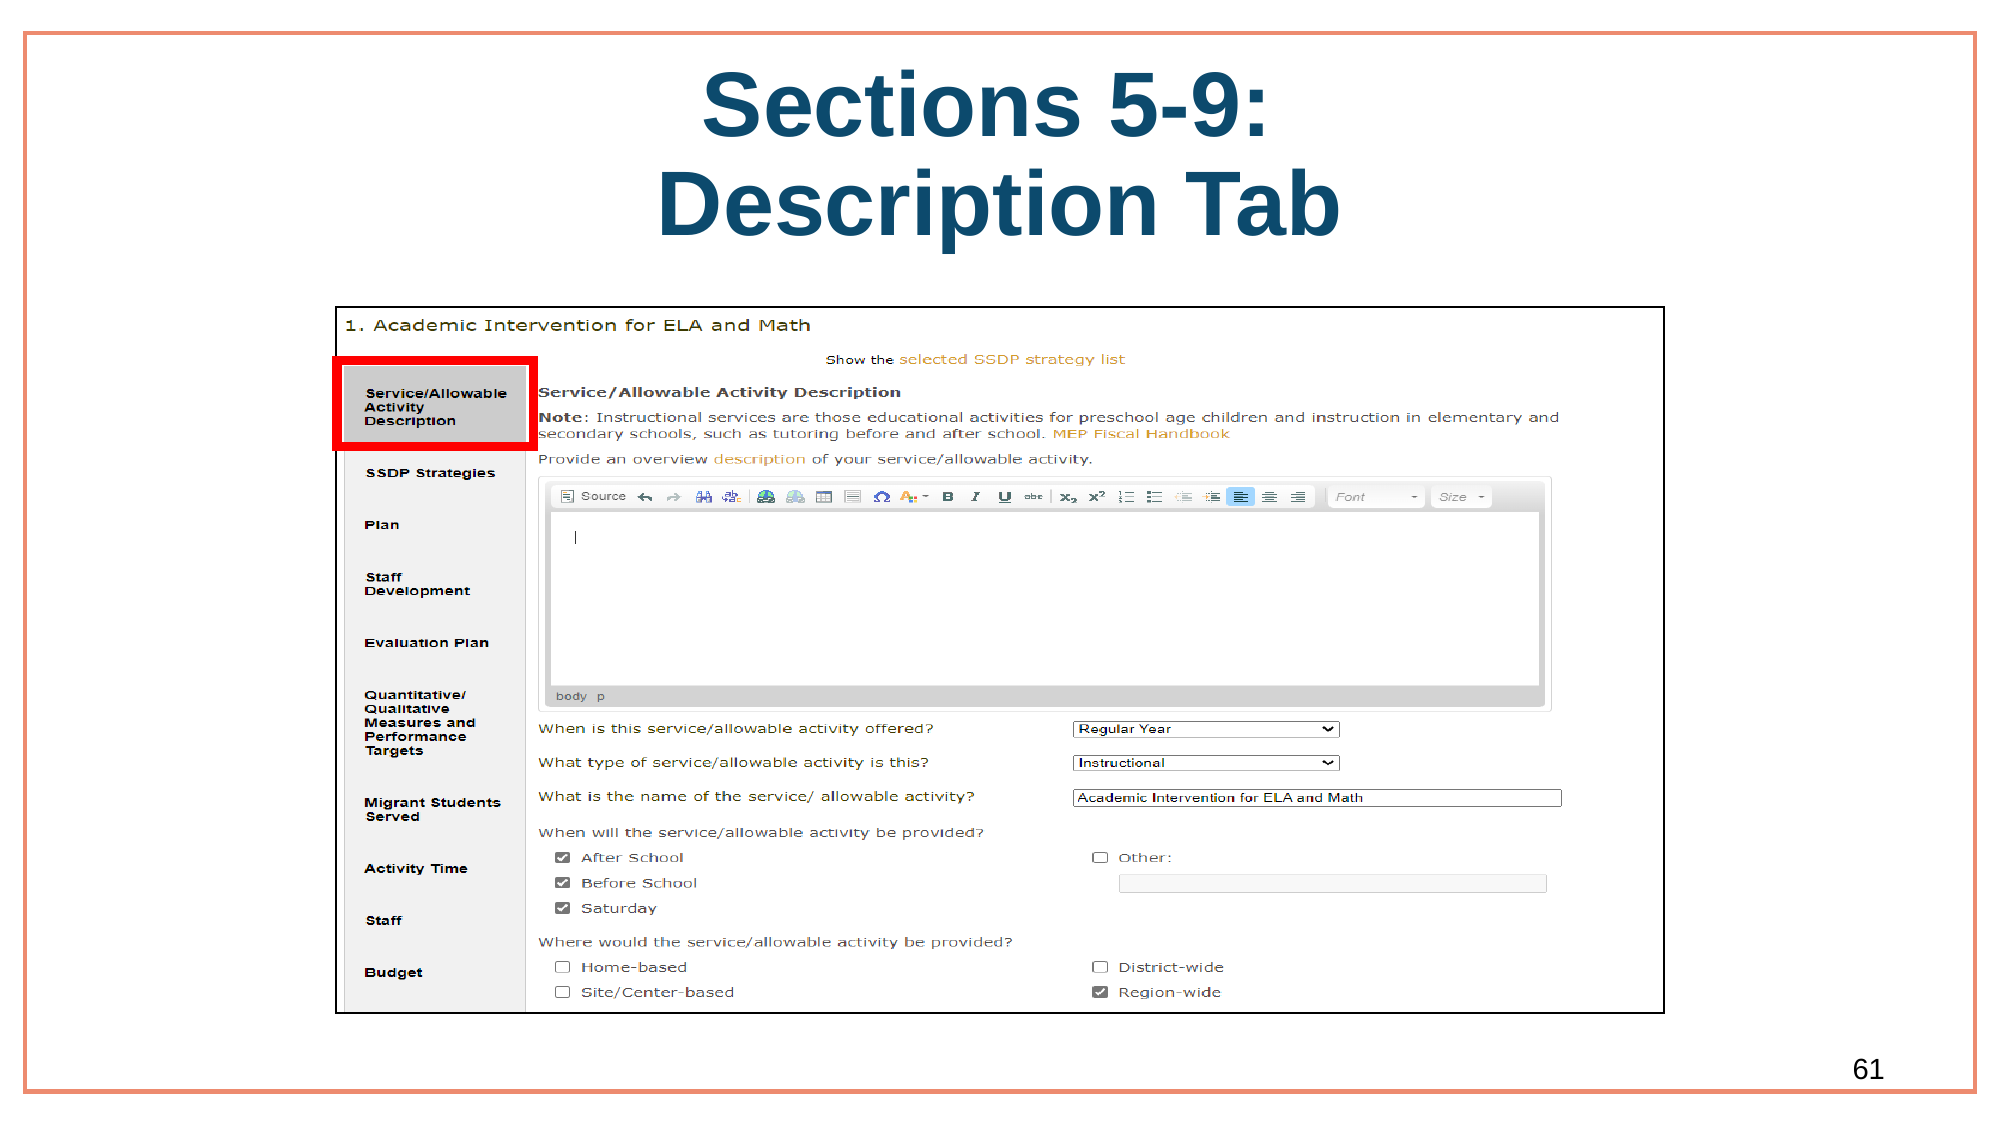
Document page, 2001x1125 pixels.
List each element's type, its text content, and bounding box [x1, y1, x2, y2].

slide_number 61 [1433, 1042, 1900, 1103]
title Sections 5-9: Description Tab [24, 47, 1975, 266]
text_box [336, 307, 1664, 1012]
